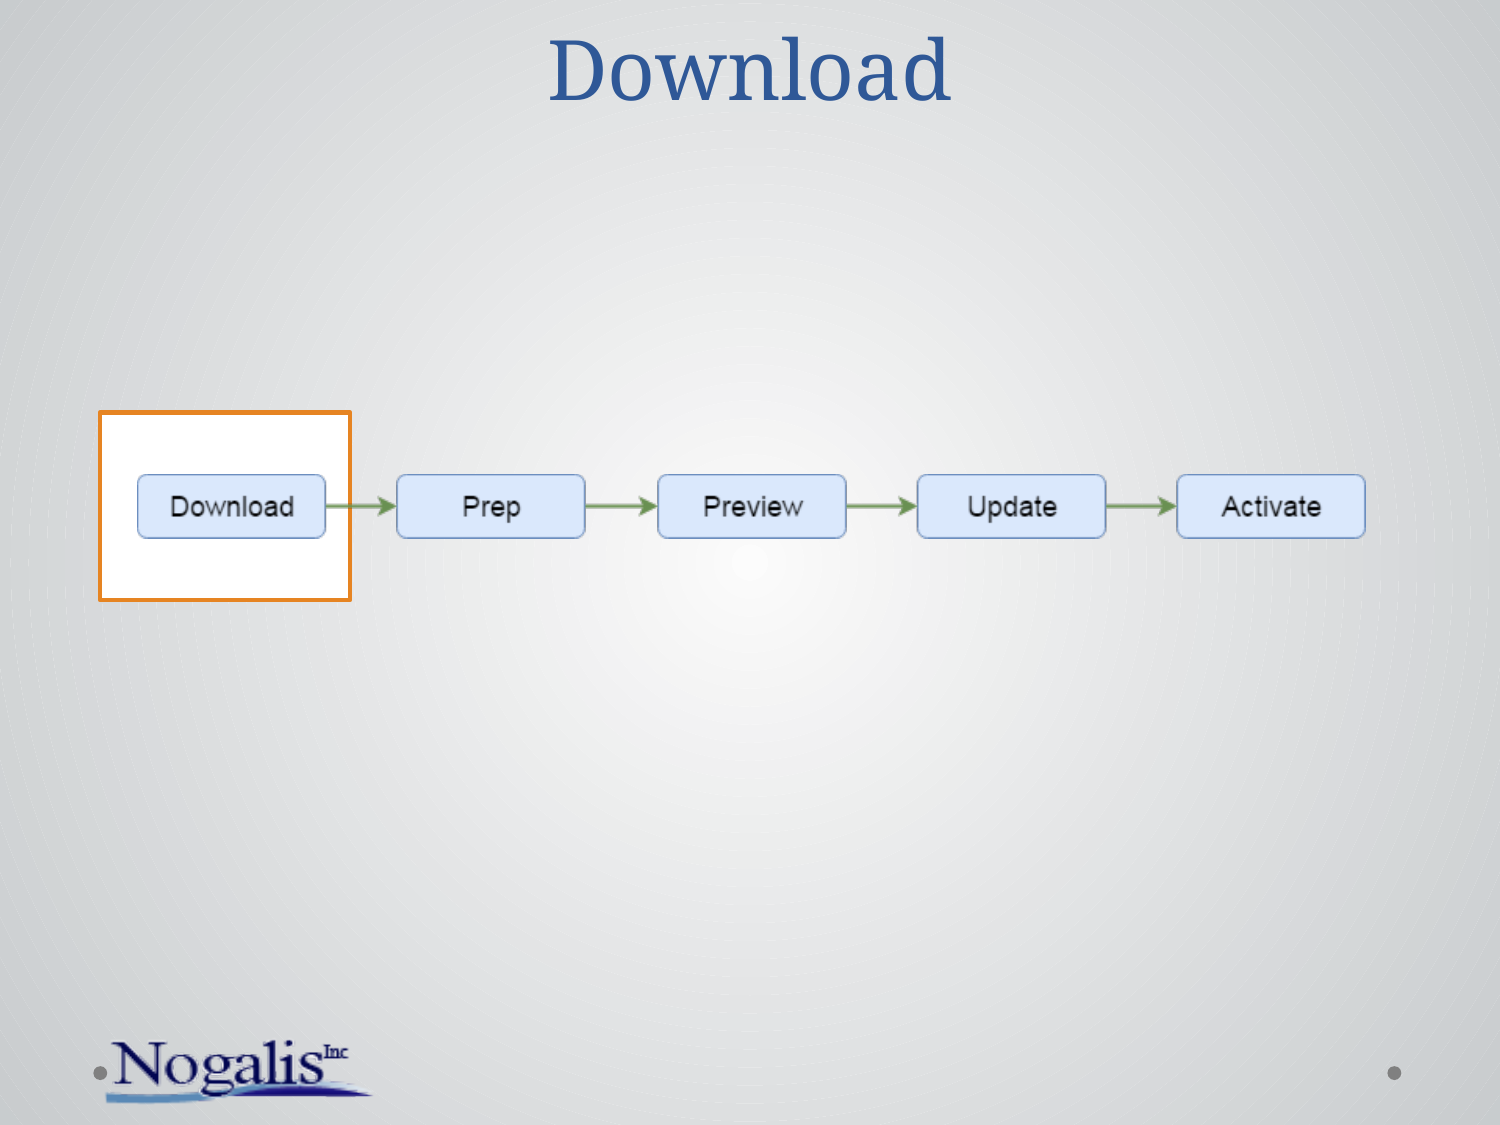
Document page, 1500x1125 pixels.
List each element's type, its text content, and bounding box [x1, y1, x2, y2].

picture [88, 1030, 379, 1116]
title Download [75, 0, 1425, 125]
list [137, 474, 1366, 540]
text_box [98, 410, 352, 602]
